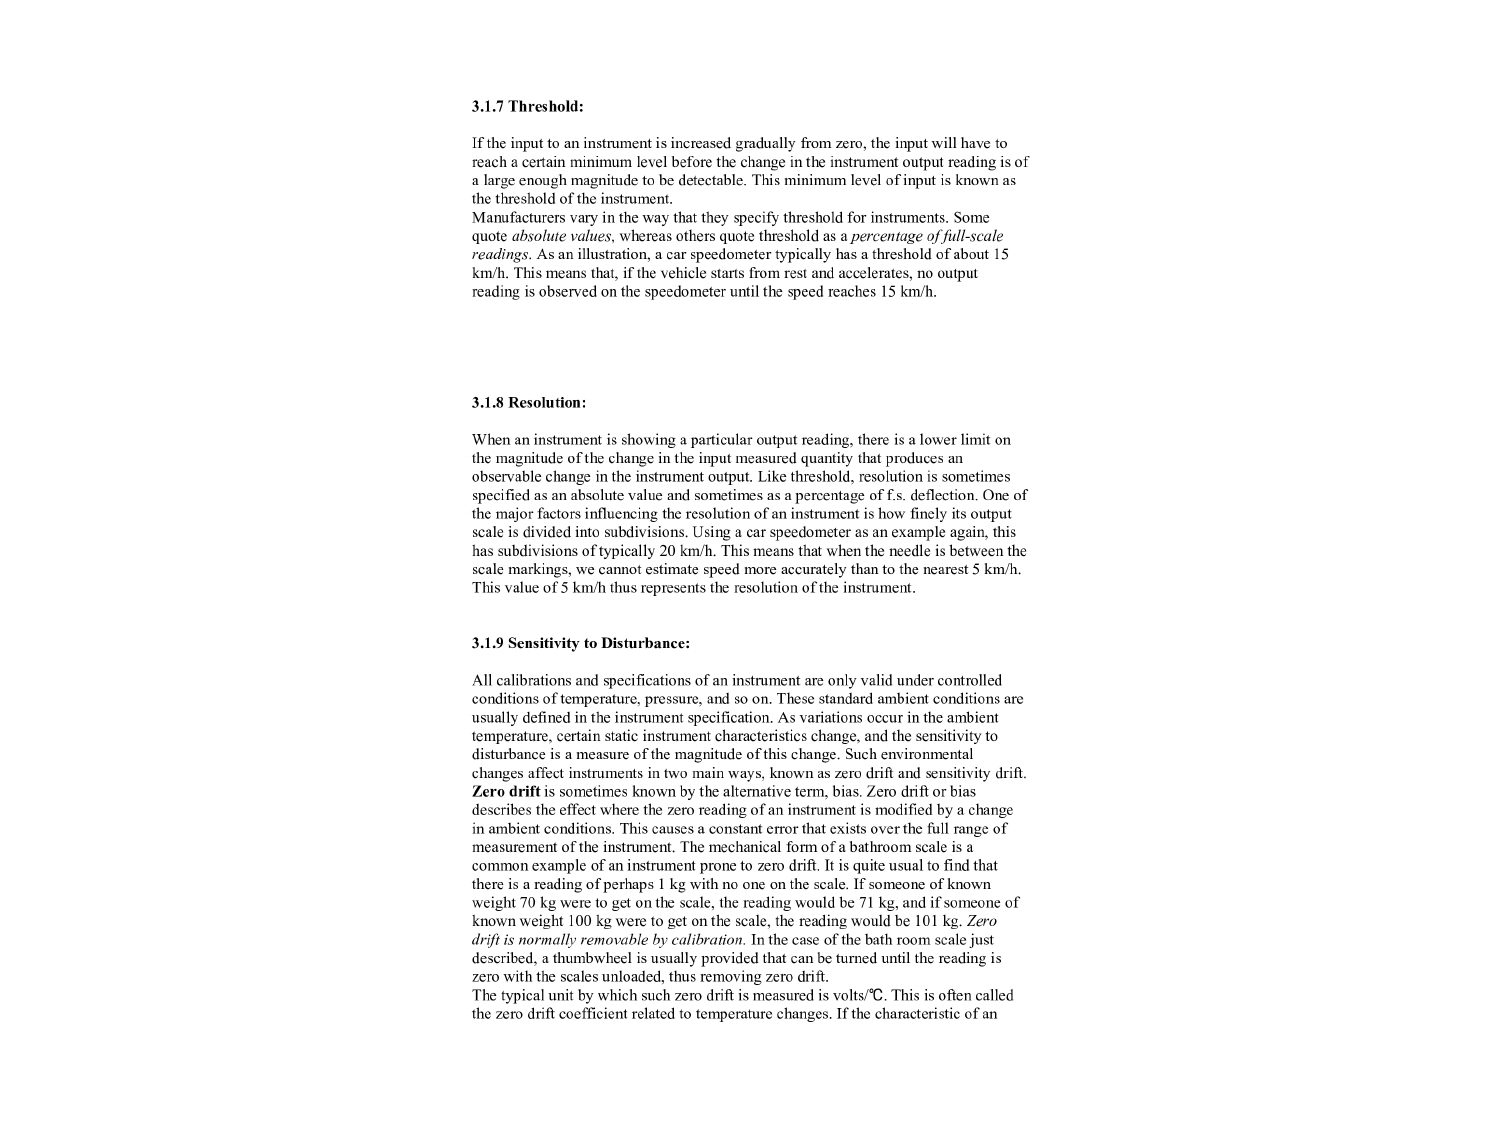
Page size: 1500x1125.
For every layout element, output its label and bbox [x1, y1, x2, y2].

picture [350, 0, 1150, 1125]
